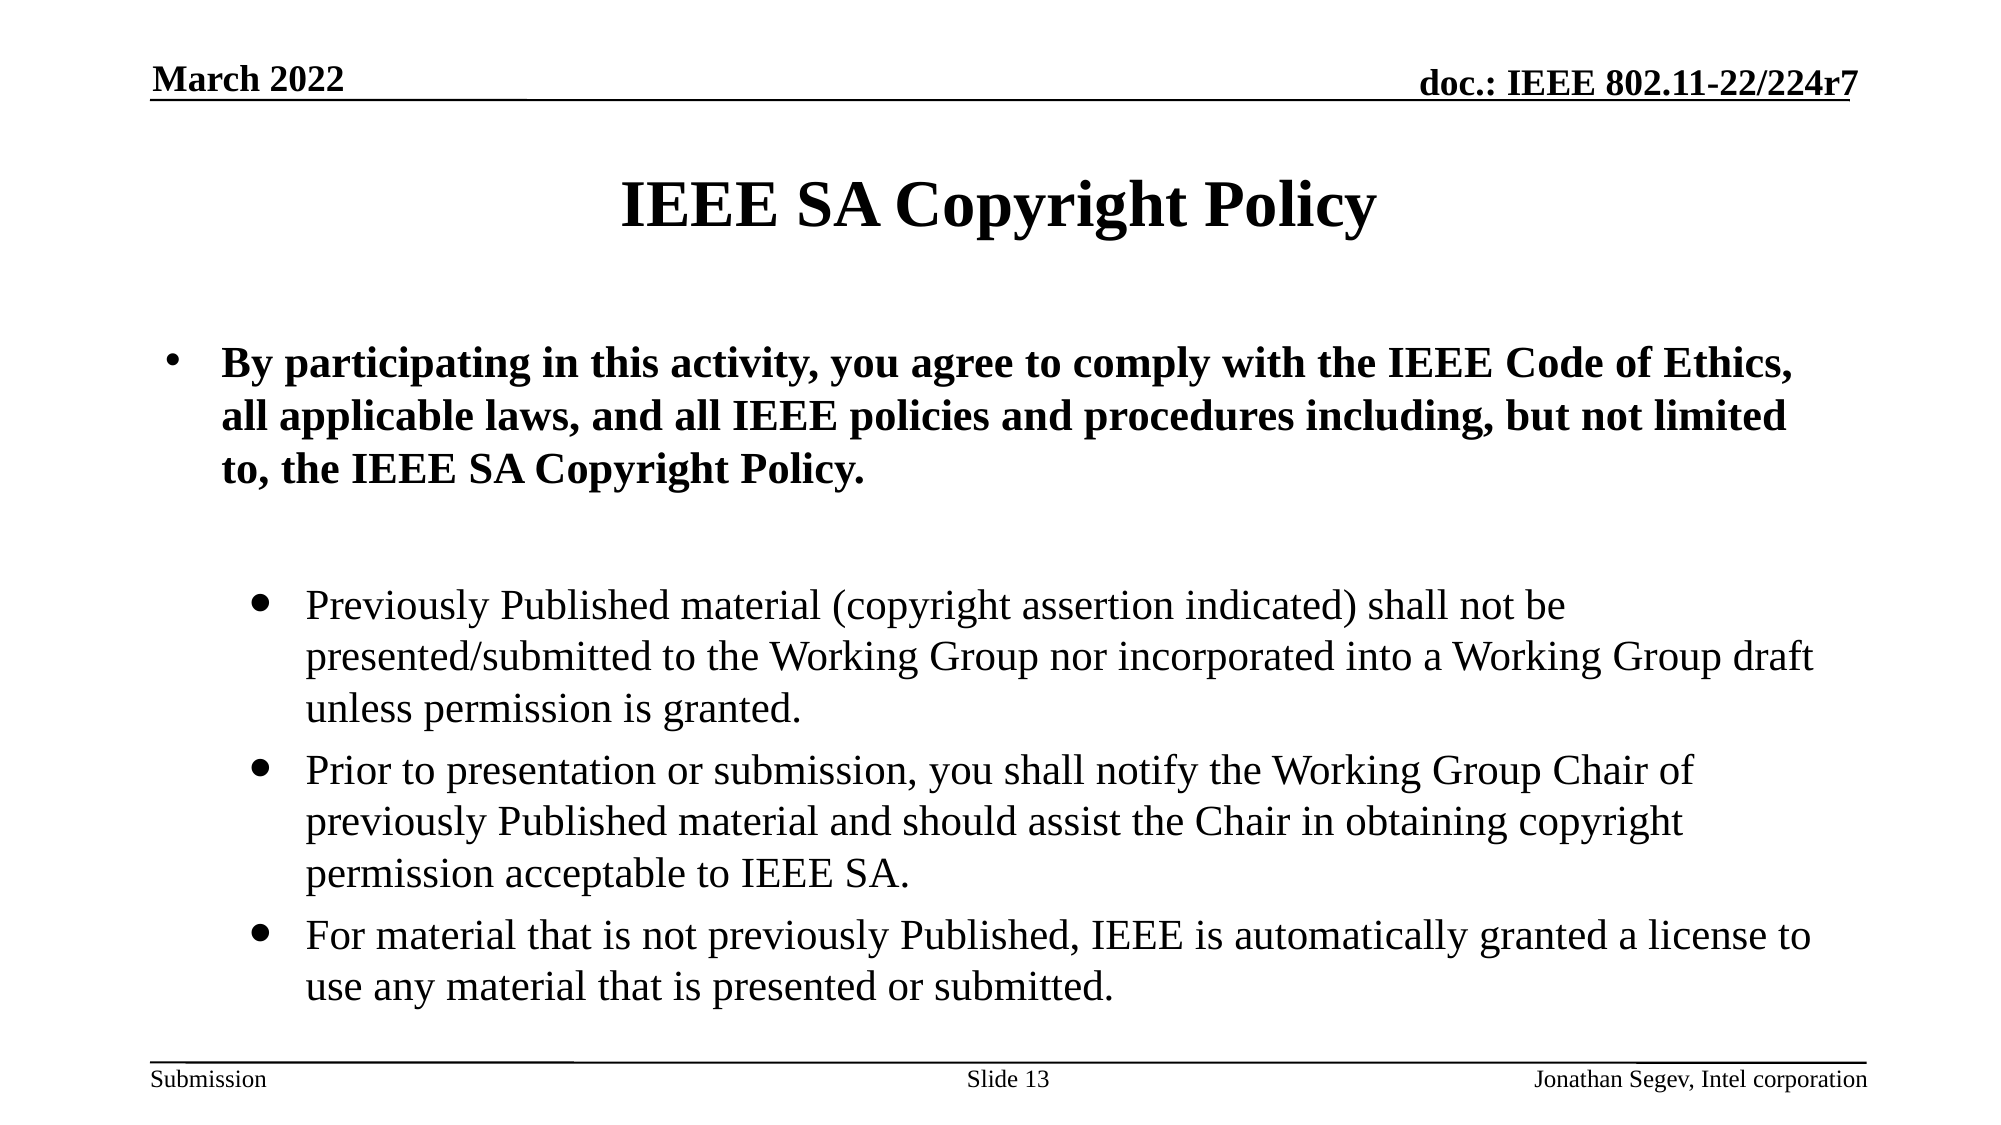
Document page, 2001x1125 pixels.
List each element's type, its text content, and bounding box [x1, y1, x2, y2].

footer Jonathan Segev, Intel corporation [1171, 1061, 1869, 1093]
slide_number Slide 13 [950, 1061, 1067, 1123]
title IEEE SA Copyright Policy [149, 112, 1850, 288]
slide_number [152, 54, 563, 100]
list By participating in this activity, you agree to comply with the IEEE Code of Ethics, all applicable laws, and all IEEE policies and procedures including, but not limited to, the IEEE SA Copyright Policy. Previously Published material (copyright assertion indicated) shall not be presented/submitted to the Working Group nor incorporated into a Working Group draft unless permission is granted. Prior to presentation or submission, you shall notify the Working Group Chair of previously Published material and should assist the Chair in obtaining copyright permission acceptable to IEEE SA. For material that is not previously Published, IEEE is automatically granted a license to use any material that is presented or submitted. [149, 324, 1850, 1000]
